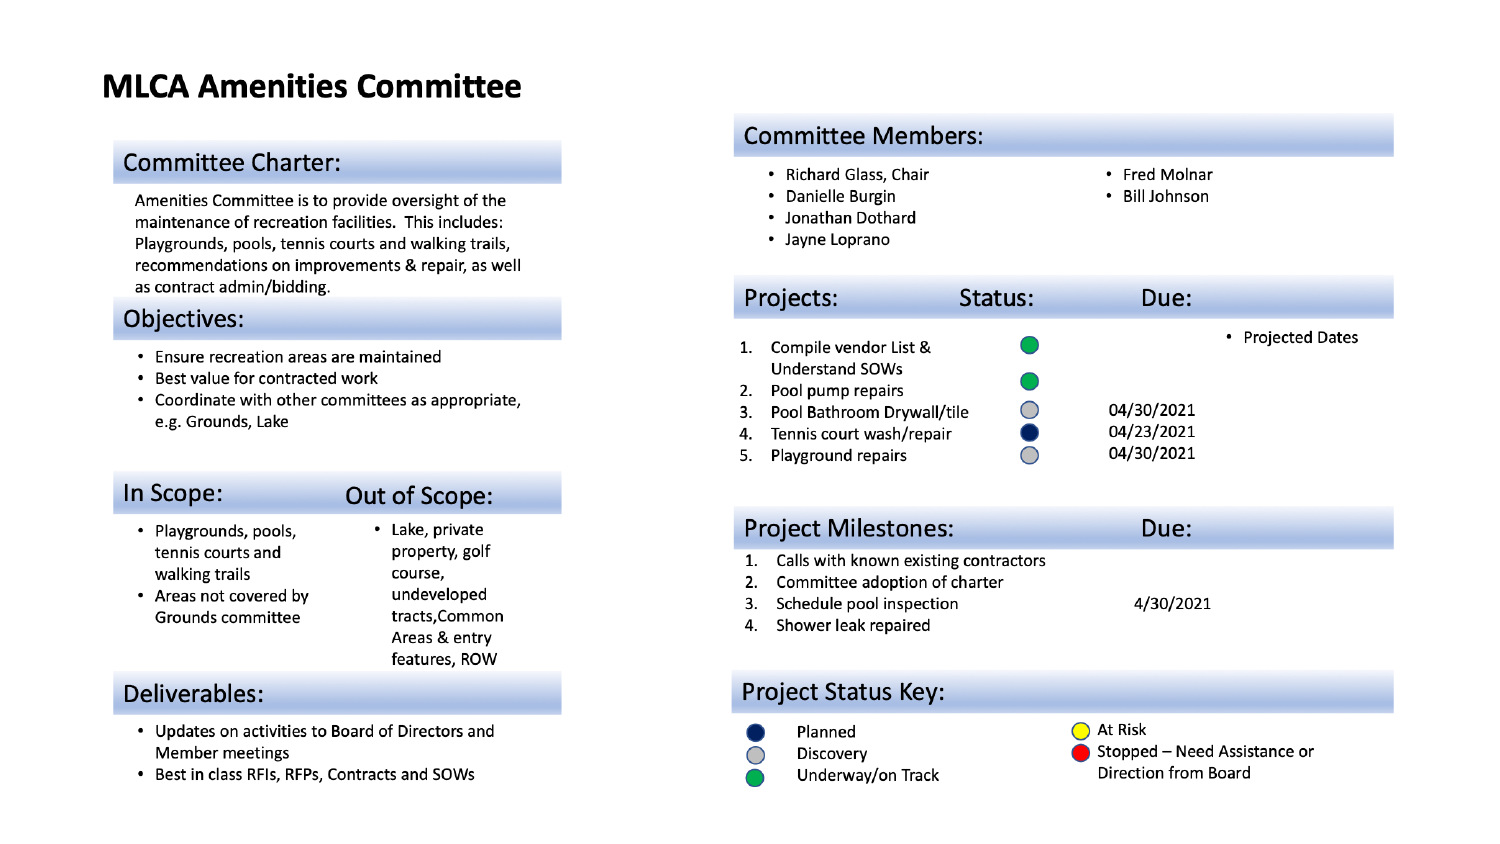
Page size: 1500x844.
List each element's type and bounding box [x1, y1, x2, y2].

text_box [13, 45, 1453, 844]
